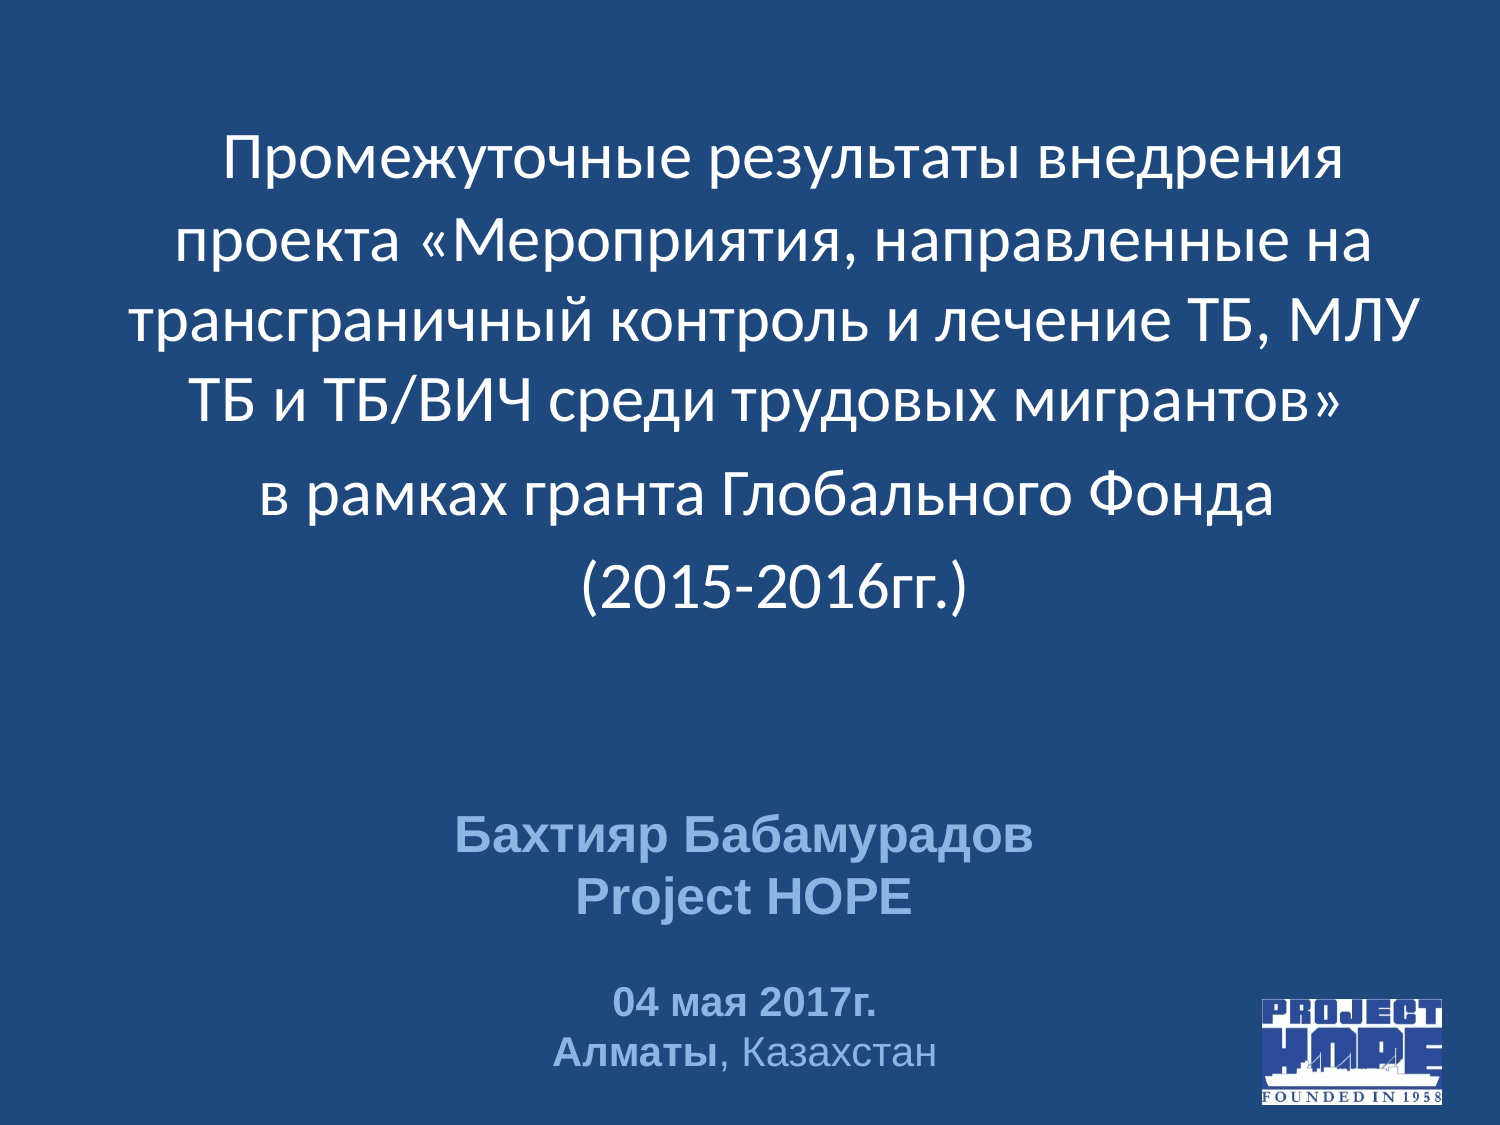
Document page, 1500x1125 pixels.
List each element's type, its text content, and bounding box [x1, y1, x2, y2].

picture [1262, 999, 1442, 1105]
title Бахтияр Бабамурадов Project HOPE 04 мая 2017г. Алматы, Казахстан [50, 812, 1440, 1063]
subtitle Промежуточные результаты внедрения проекта «Мероприятия, направленные на транcграничный контроль и лечение ТБ, МЛУ ТБ и ТБ/ВИЧ среди трудовых мигрантов» в рамках гранта Глобального Фонда (2015-2016гг.) [99, 87, 1450, 388]
